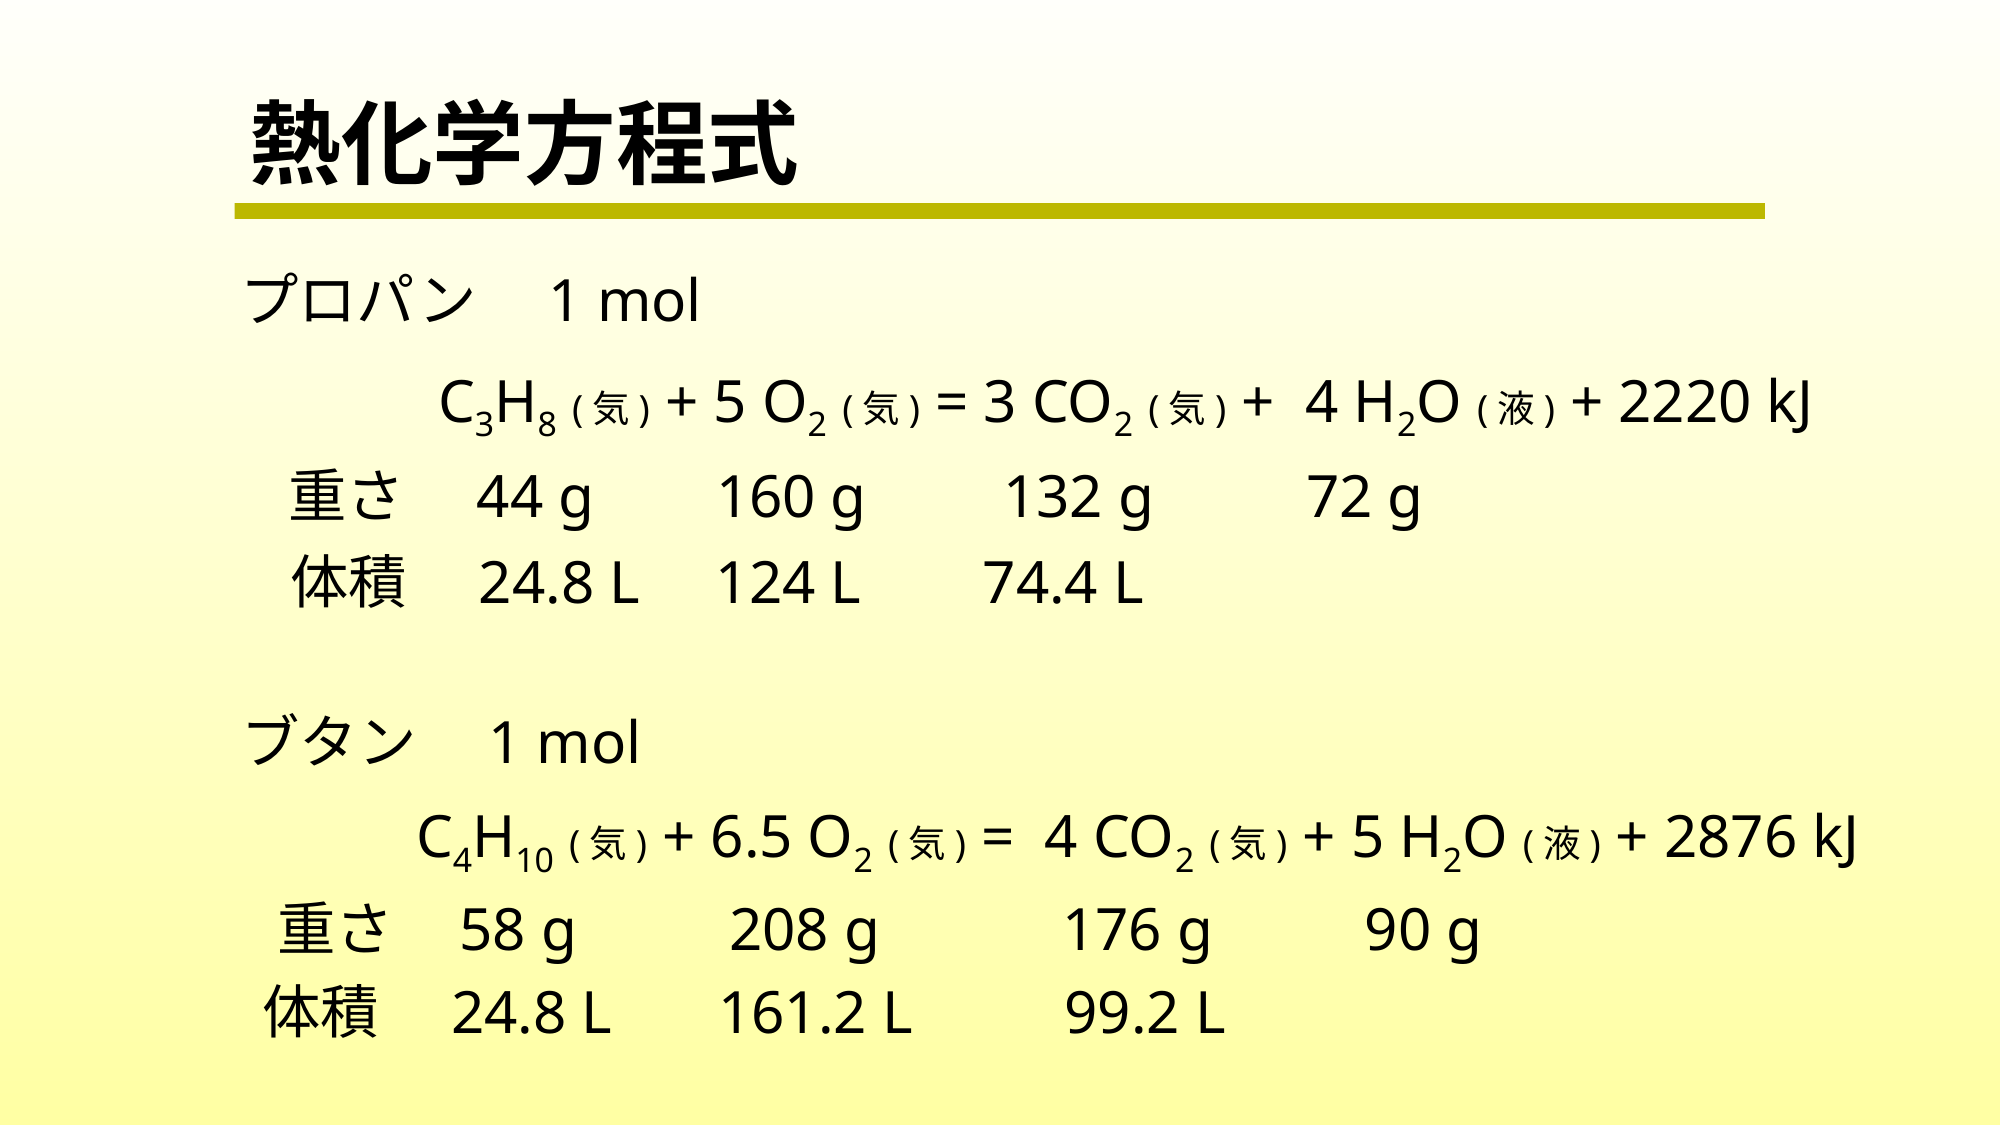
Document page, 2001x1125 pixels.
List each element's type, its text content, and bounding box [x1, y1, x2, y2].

text_box 体積 24.8 L 161.2 L 99.2 L [247, 954, 1242, 1053]
text_box 重さ 58 g 208 g 176 g 90 g [262, 870, 1499, 970]
text_box 重さ 44 g 160 g 132 g 72 g [273, 438, 1441, 537]
text_box C4H10 (気) + 6.5 O2 (気) = 4 CO2 (気) + 5 H2O (液) + 2876 kJ [401, 776, 1875, 887]
text_box C3H8 (気) + 5 O2 (気) = 3 CO2 (気) + 4 H2O (液) + 2220 kJ [423, 340, 1829, 451]
text_box ブタン 1 mol [226, 684, 657, 783]
title 熱化学方程式 [234, 75, 1765, 219]
text_box 体積 24.8 L 124 L 74.4 L [275, 523, 1160, 623]
text_box プロパン 1 mol [225, 242, 717, 341]
